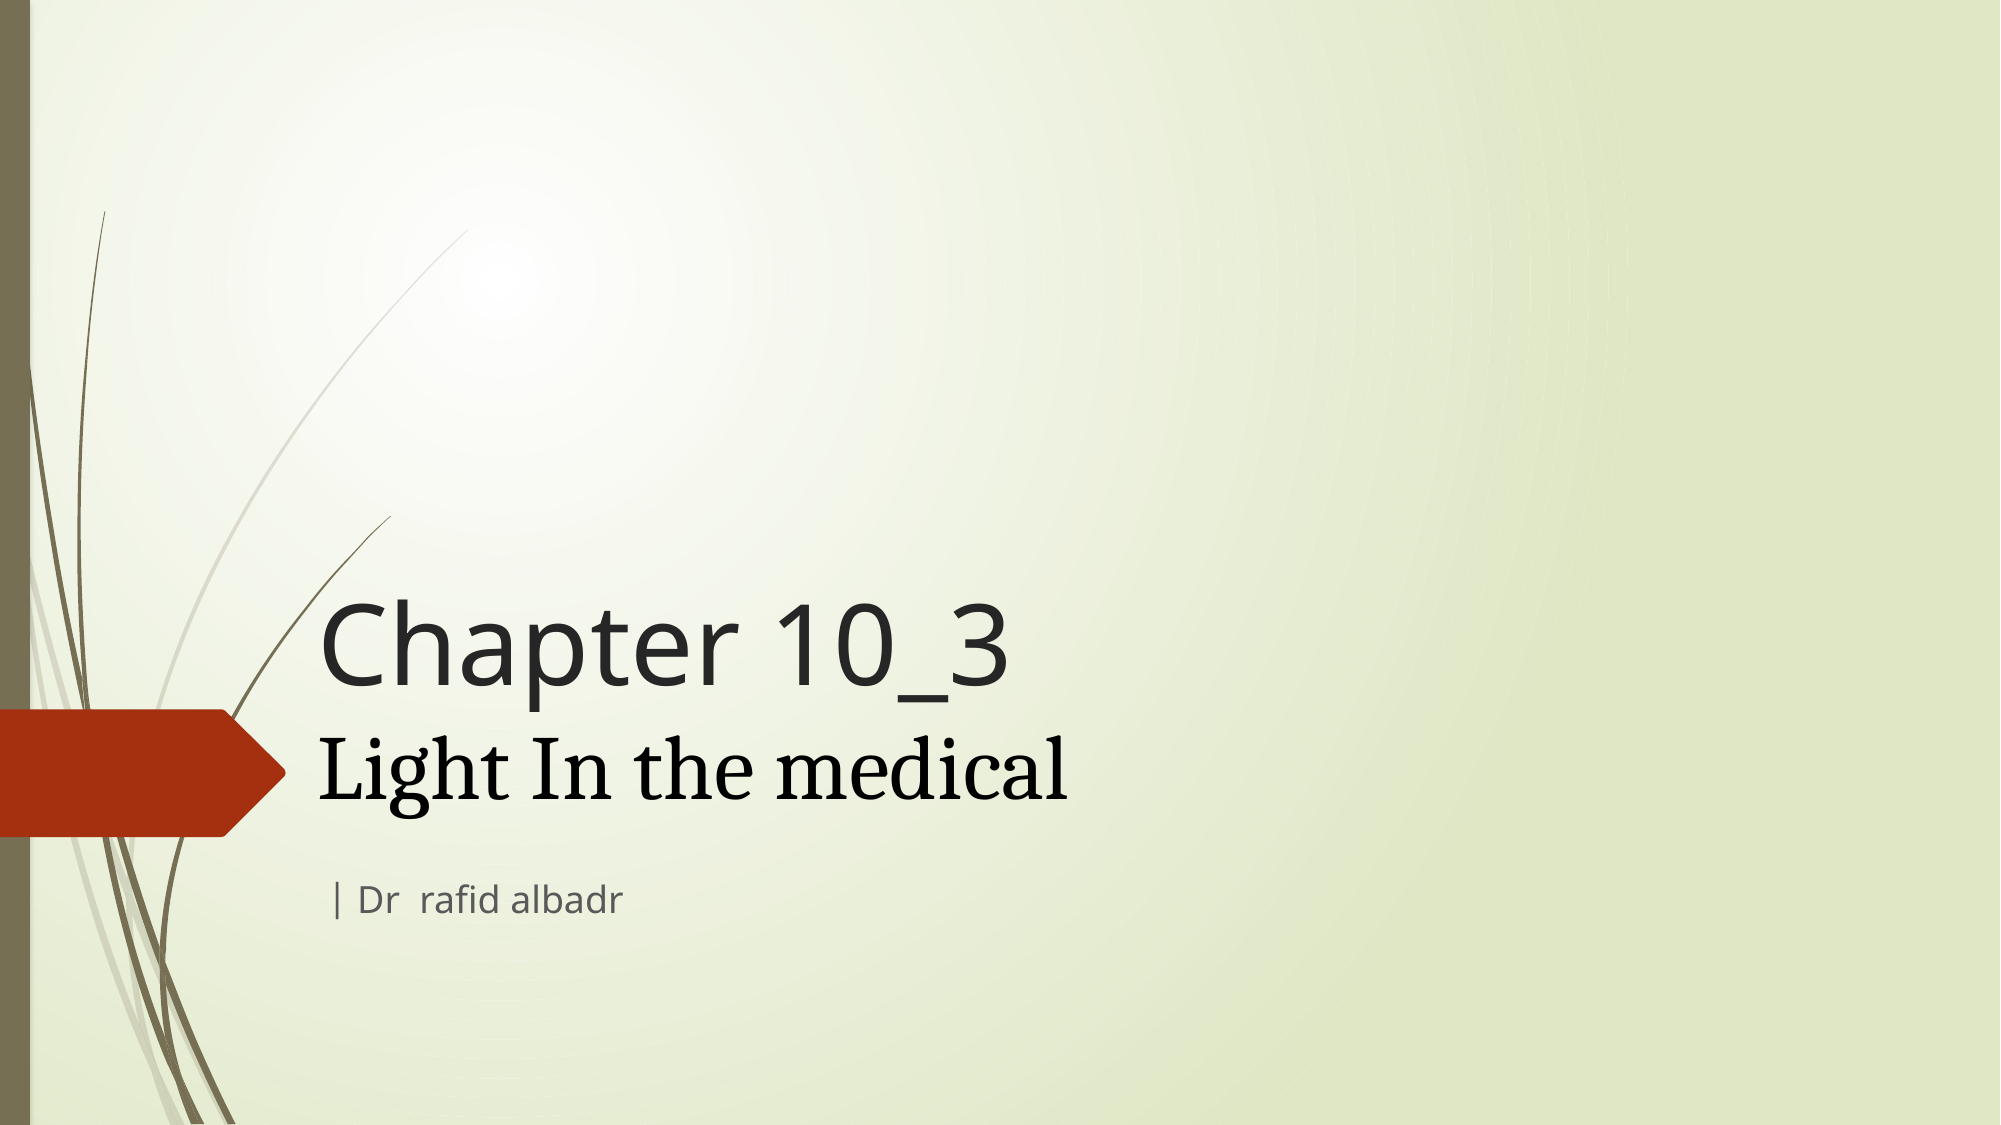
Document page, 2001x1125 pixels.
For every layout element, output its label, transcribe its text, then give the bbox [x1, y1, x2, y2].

title Chapter 10_3 Light In the medical [302, 279, 2000, 826]
subtitle Dr rafid albadr | [302, 869, 1765, 1054]
